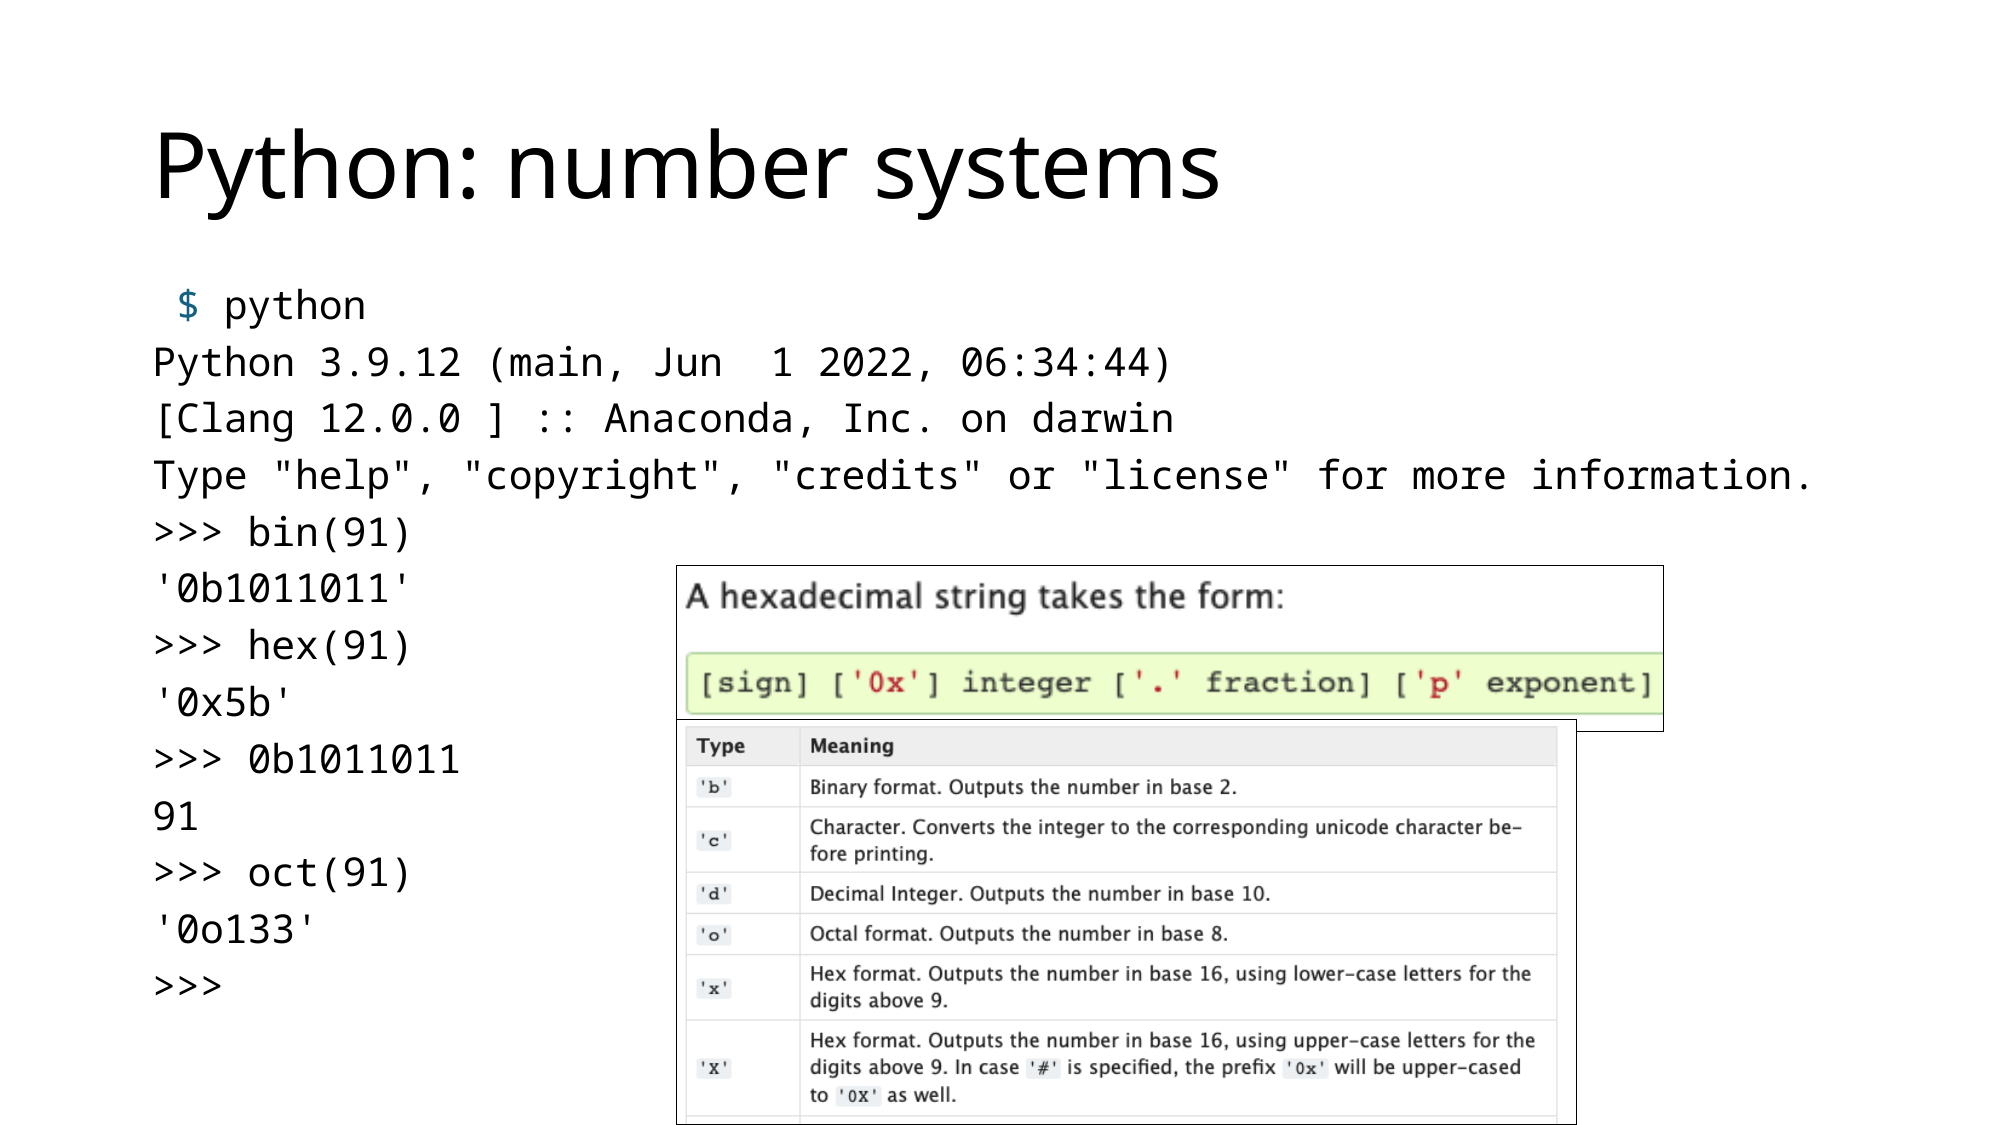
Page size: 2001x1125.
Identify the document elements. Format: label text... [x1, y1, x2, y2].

title Python: number systems [137, 59, 1863, 277]
list $ python Python 3.9.12 (main, Jun 1 2022, 06:34:44) [Clang 12.0.0 ] :: Anaconda, Inc. on darwin Type "help", "copyright", "credits" or "license" for more information. >>> bin(91) '0b1011011' >>> hex(91) '0x5b' >>> 0b1011011 91 >>> oct(91) '0o133' >>> [137, 277, 1863, 1042]
picture [675, 564, 1665, 1125]
